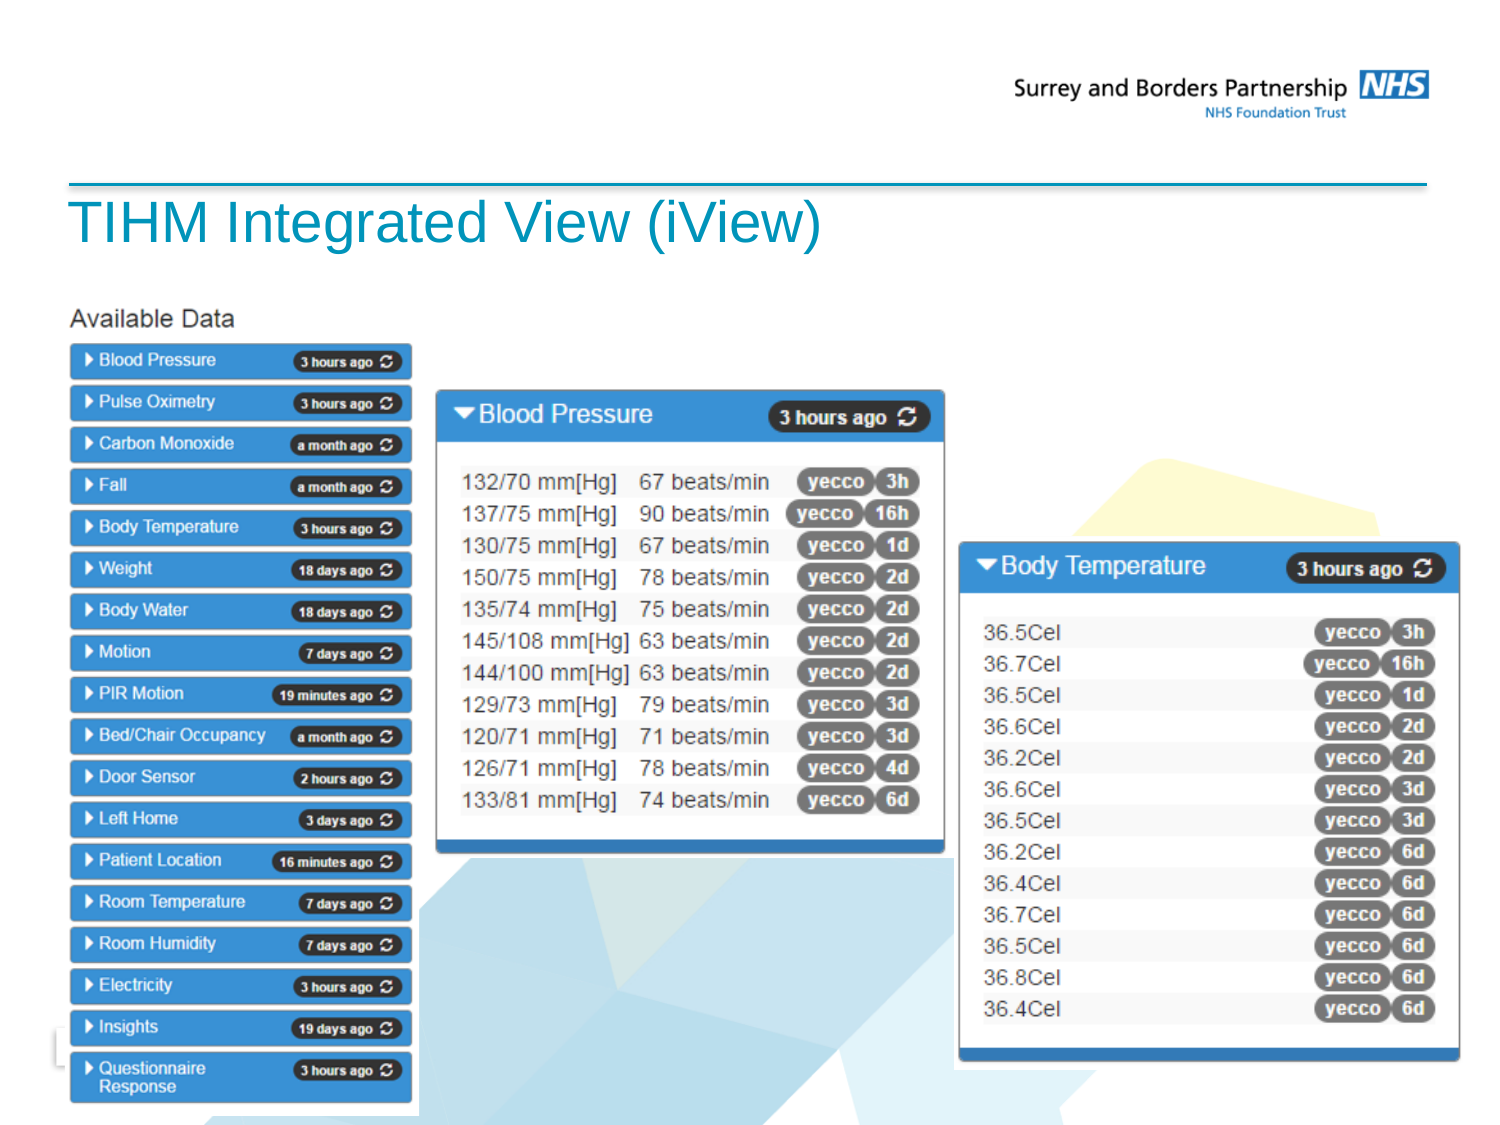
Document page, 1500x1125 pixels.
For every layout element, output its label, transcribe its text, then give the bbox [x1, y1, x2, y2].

title TIHM Integrated View (iView) [67, 184, 1426, 266]
picture [1012, 68, 1431, 119]
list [64, 274, 420, 1116]
picture [203, 385, 1470, 1125]
